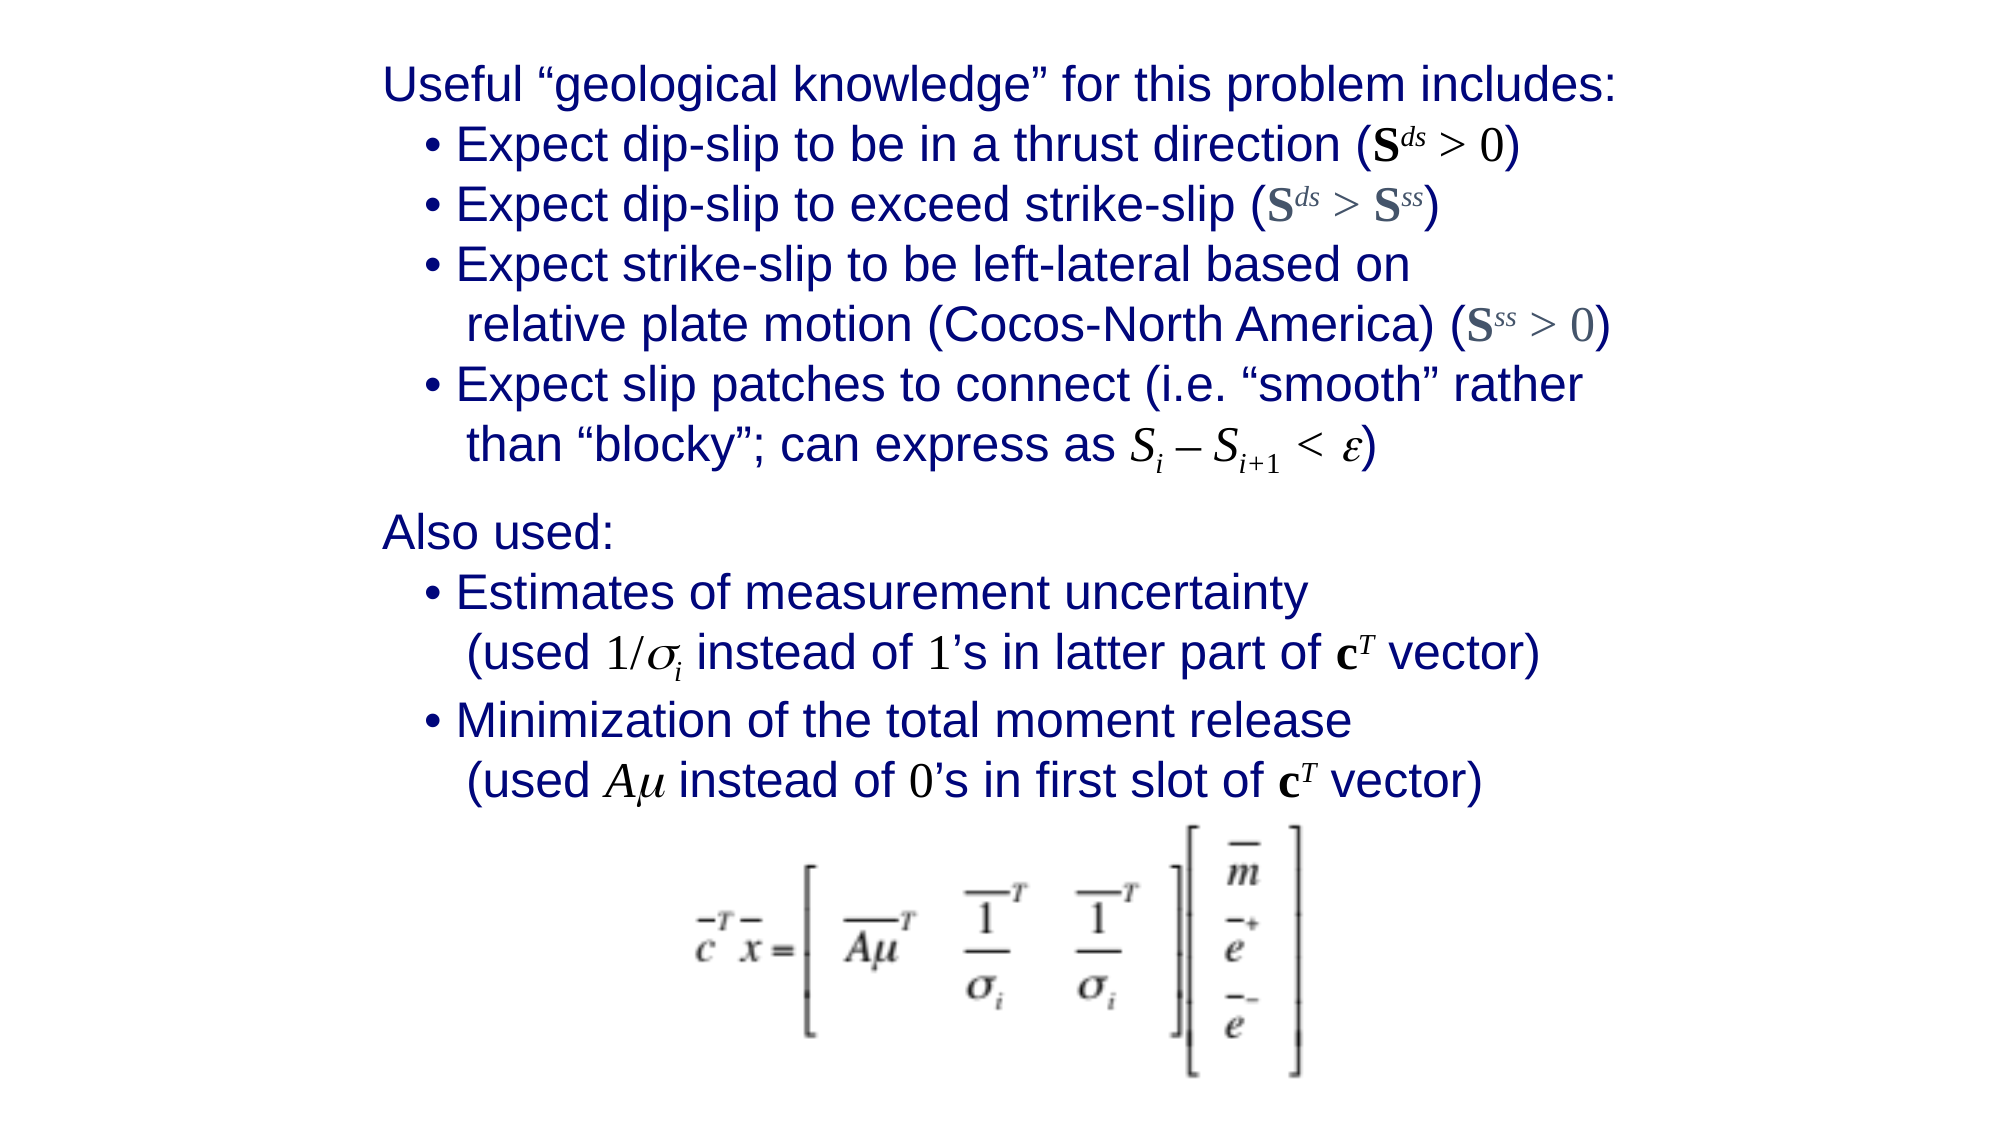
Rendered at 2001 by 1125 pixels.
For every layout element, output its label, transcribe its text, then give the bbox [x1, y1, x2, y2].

picture [691, 818, 1309, 1081]
text_box Useful “geological knowledge” for this problem includes: • Expect dip-slip to be in a thrust direction (Sds > 0) • Expect dip-slip to exceed strike-slip (Sds > Sss) • Expect strike-slip to be left-lateral based on relative plate motion (Cocos-North America) (Sss > 0) • Expect slip patches to connect (i.e. “smooth” rather than “blocky”; can express as Si – Si+1 < ) Also used: • Estimates of measurement uncertainty (used 1/i instead of ’s in latter part of cT vector) • Minimization of the total moment release (used A instead of 0’s in first slot of cT vector) [367, 43, 1633, 816]
